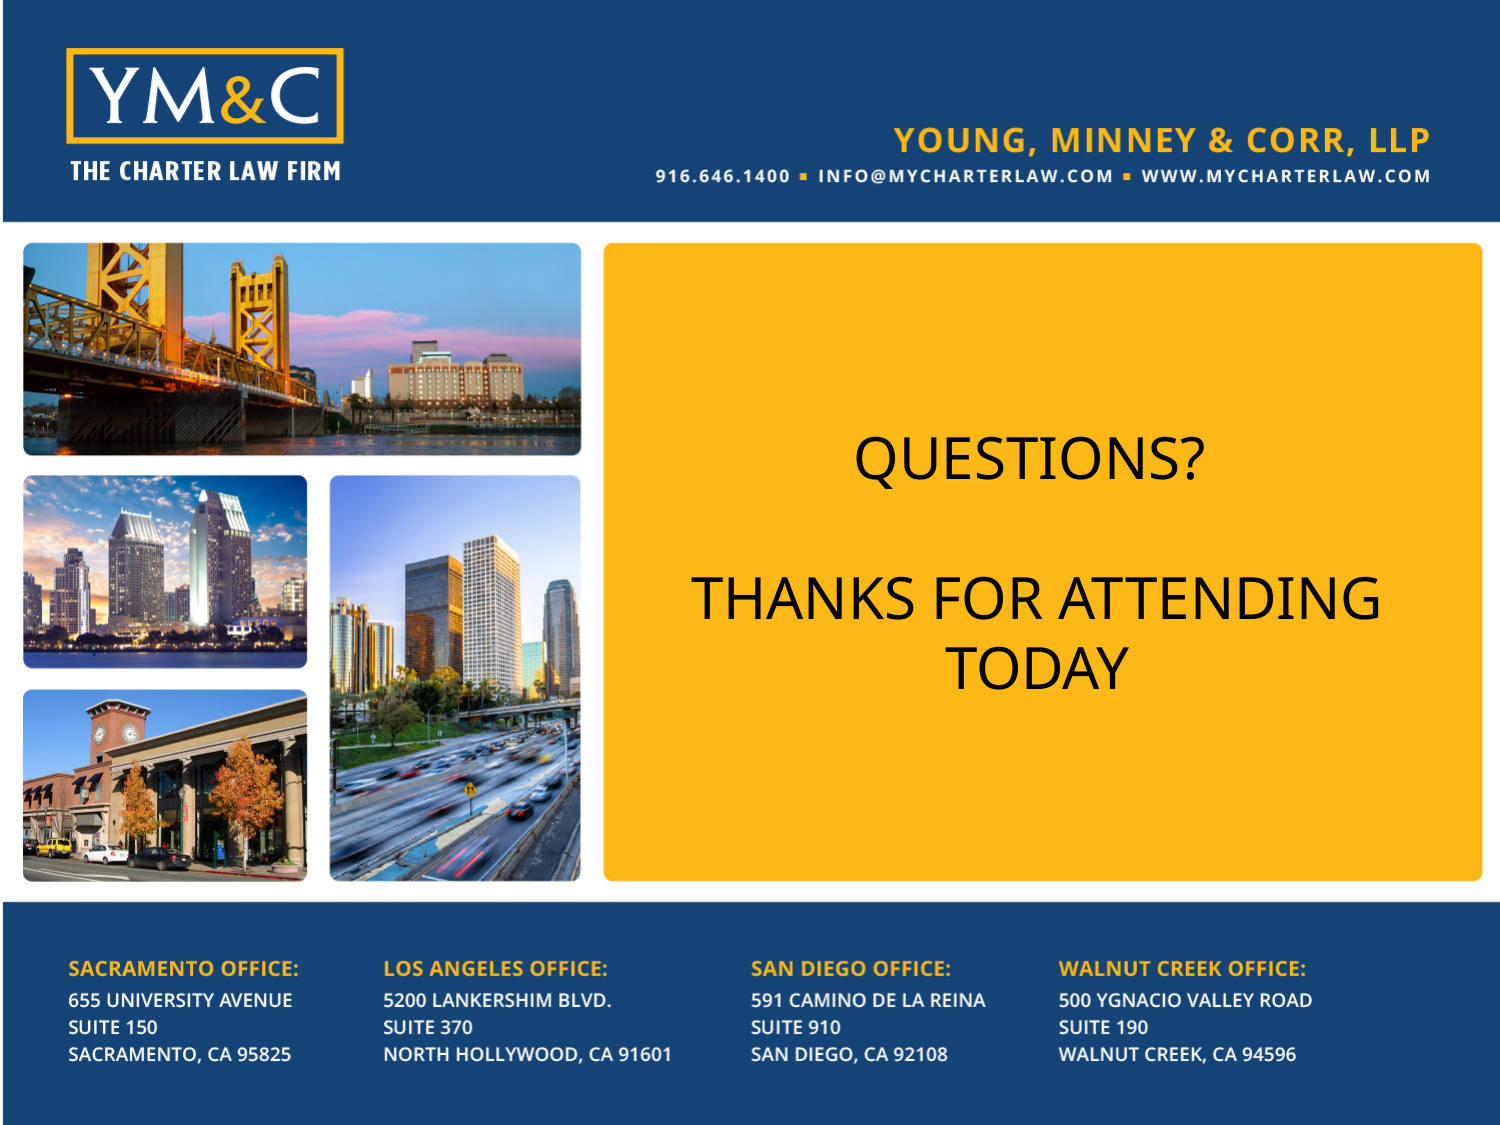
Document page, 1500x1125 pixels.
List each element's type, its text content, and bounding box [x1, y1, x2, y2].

text_box QUESTIONS? THANKS FOR ATTENDING TODAY [624, 244, 1450, 878]
picture [2, 0, 1500, 1125]
